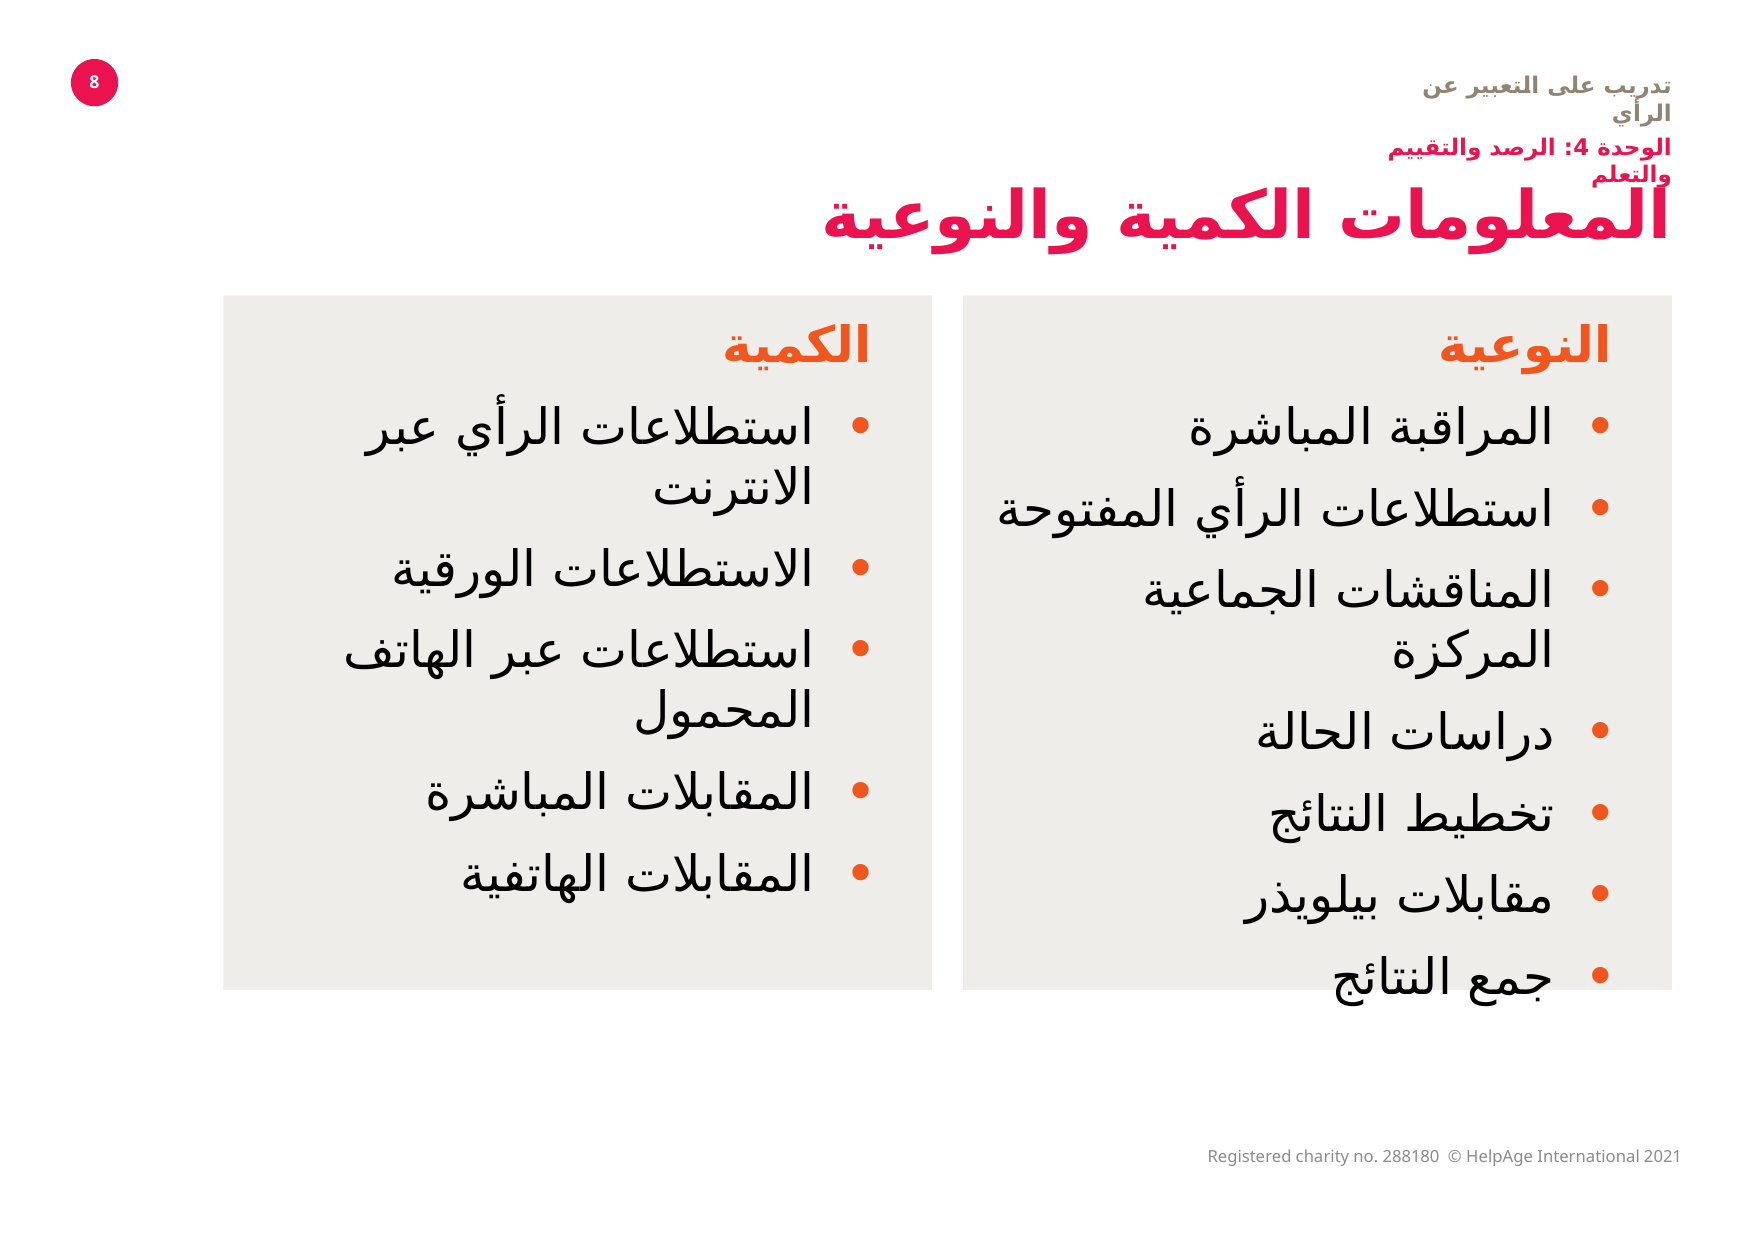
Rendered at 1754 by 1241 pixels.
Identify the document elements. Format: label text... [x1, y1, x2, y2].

title المعلومات الكمية والنوعية [59, 182, 1672, 296]
list الكمية استطلاعات الرأي عبر الانترنت الاستطلاعات الورقية استطلاعات عبر الهاتف المحمول المقابلات المباشرة المقابلات الهاتفية [223, 295, 932, 990]
footer تدريب على التعبير عن الرأي الوحدة 4: الرصد والتقييم والتعلم [1373, 70, 1672, 138]
list النوعية المراقبة المباشرة استطلاعات الرأي المفتوحة المناقشات الجماعية المركزة دراسات الحالة تخطيط النتائج مقابلات بيلويذر جمع النتائج [963, 295, 1672, 990]
slide_number 8 [70, 71, 119, 105]
